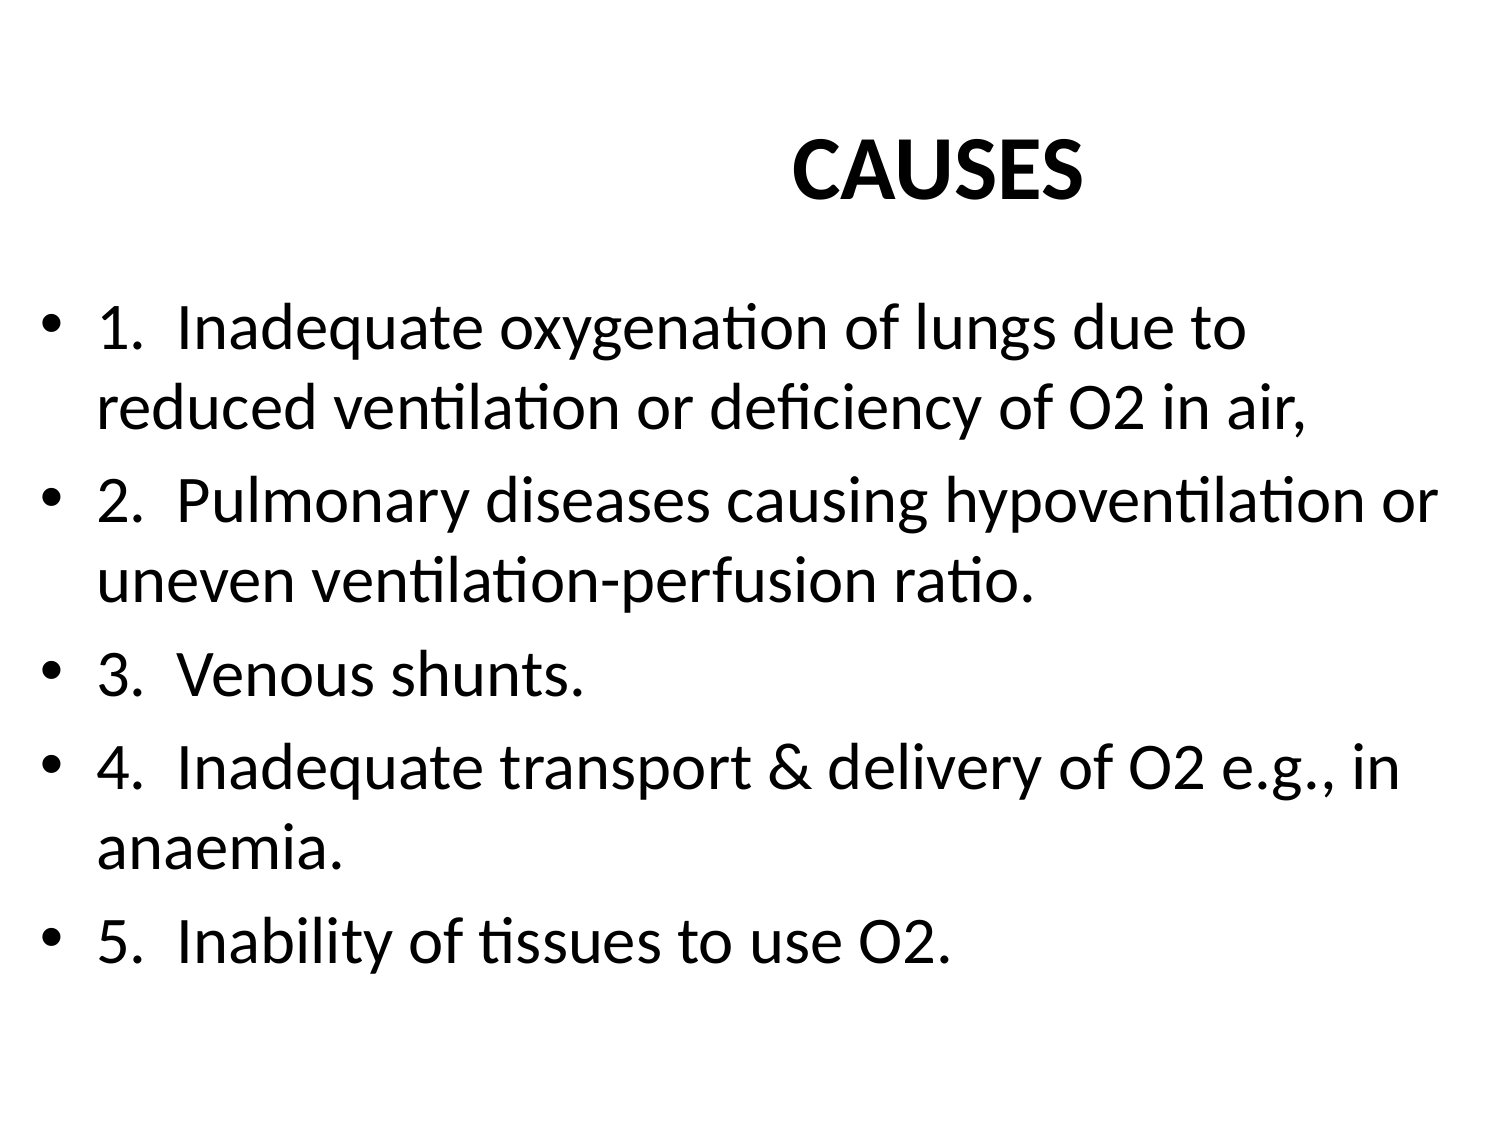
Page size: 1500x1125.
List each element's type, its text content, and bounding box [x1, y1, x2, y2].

list 1. Inadequate oxygenation of lungs due to reduced ventilation or deficiency of O2 in air, 2. Pulmonary diseases causing hypoventilation or uneven ventilation-perfusion ratio. 3. Venous shunts. 4. Inadequate transport & delivery of O2 e.g., in anaemia. 5. Inability of tissues to use O2. [24, 275, 1500, 1125]
title CAUSES [37, 62, 1425, 263]
